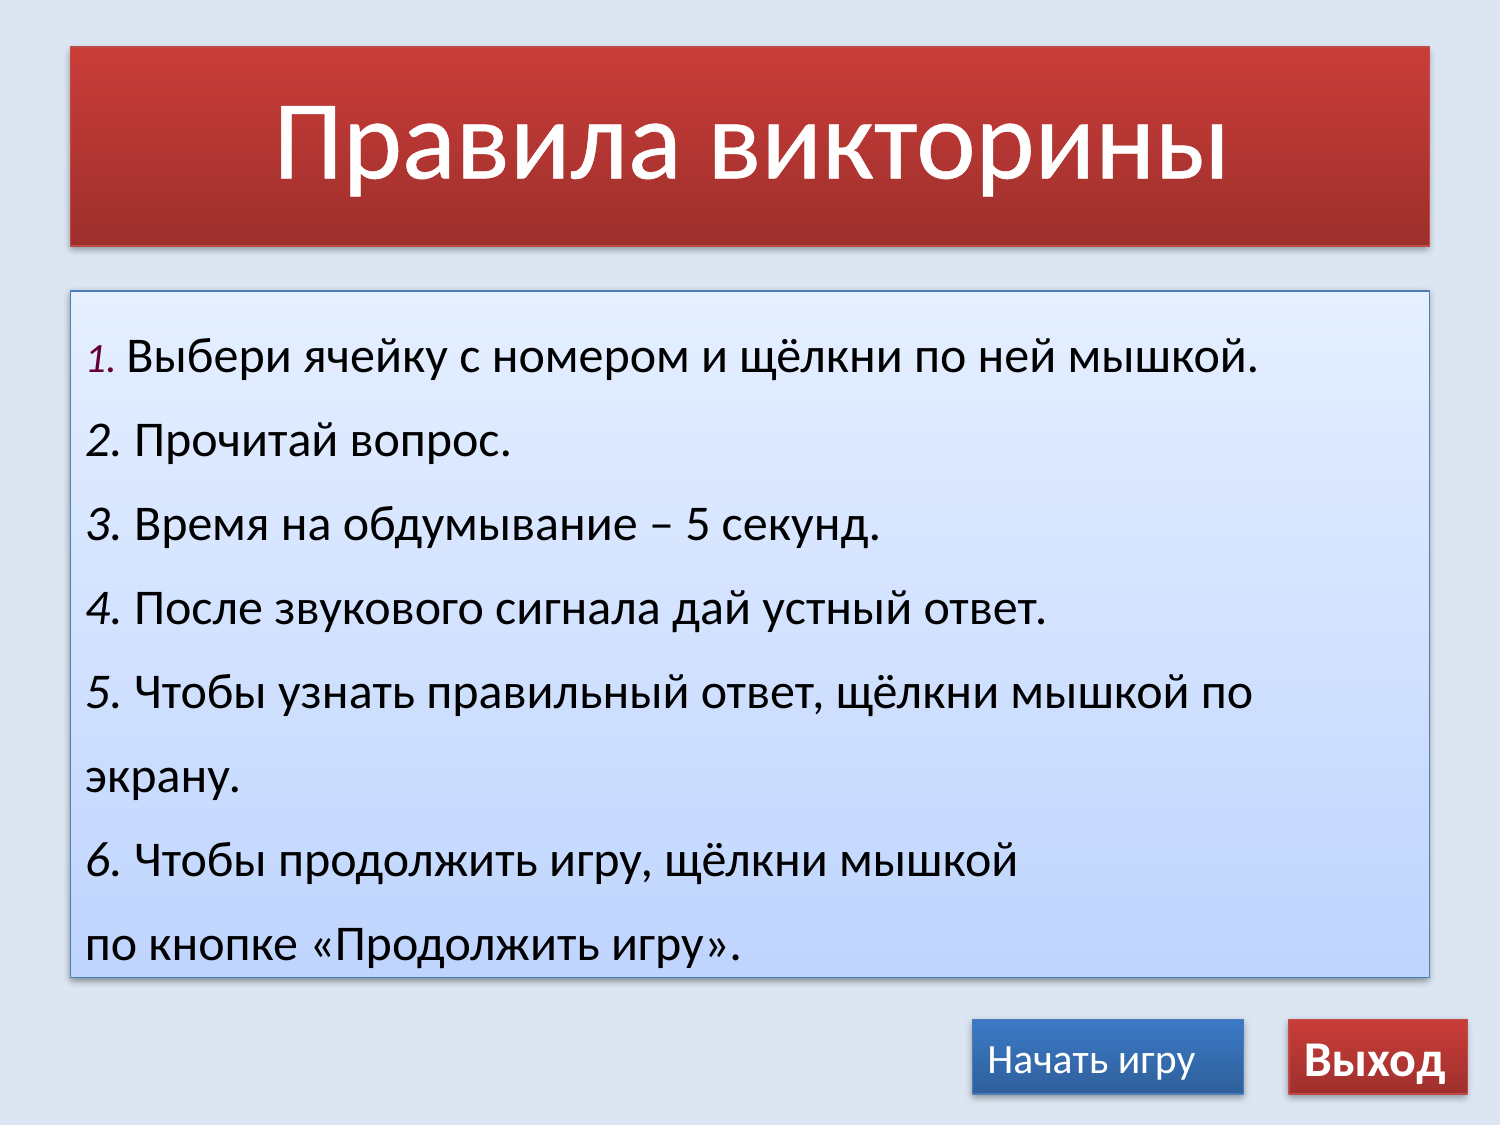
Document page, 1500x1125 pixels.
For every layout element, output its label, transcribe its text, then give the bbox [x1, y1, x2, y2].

text_box 1. Выбери ячейку с номером и щёлкни по ней мышкой. 2. Прочитай вопрос. 3. Время на обдумывание – 5 секунд. 4. После звукового сигнала дай устный ответ. 5. Чтобы узнать правильный ответ, щёлкни мышкой по экрану. 6. Чтобы продолжить игру, щёлкни мышкой по кнопке «Продолжить игру». [70, 290, 1430, 978]
text_box Правила викторины [258, 58, 1247, 209]
text_box Начать игру [972, 1019, 1244, 1095]
text_box Выход [1288, 1019, 1468, 1095]
text_box [70, 46, 1430, 247]
